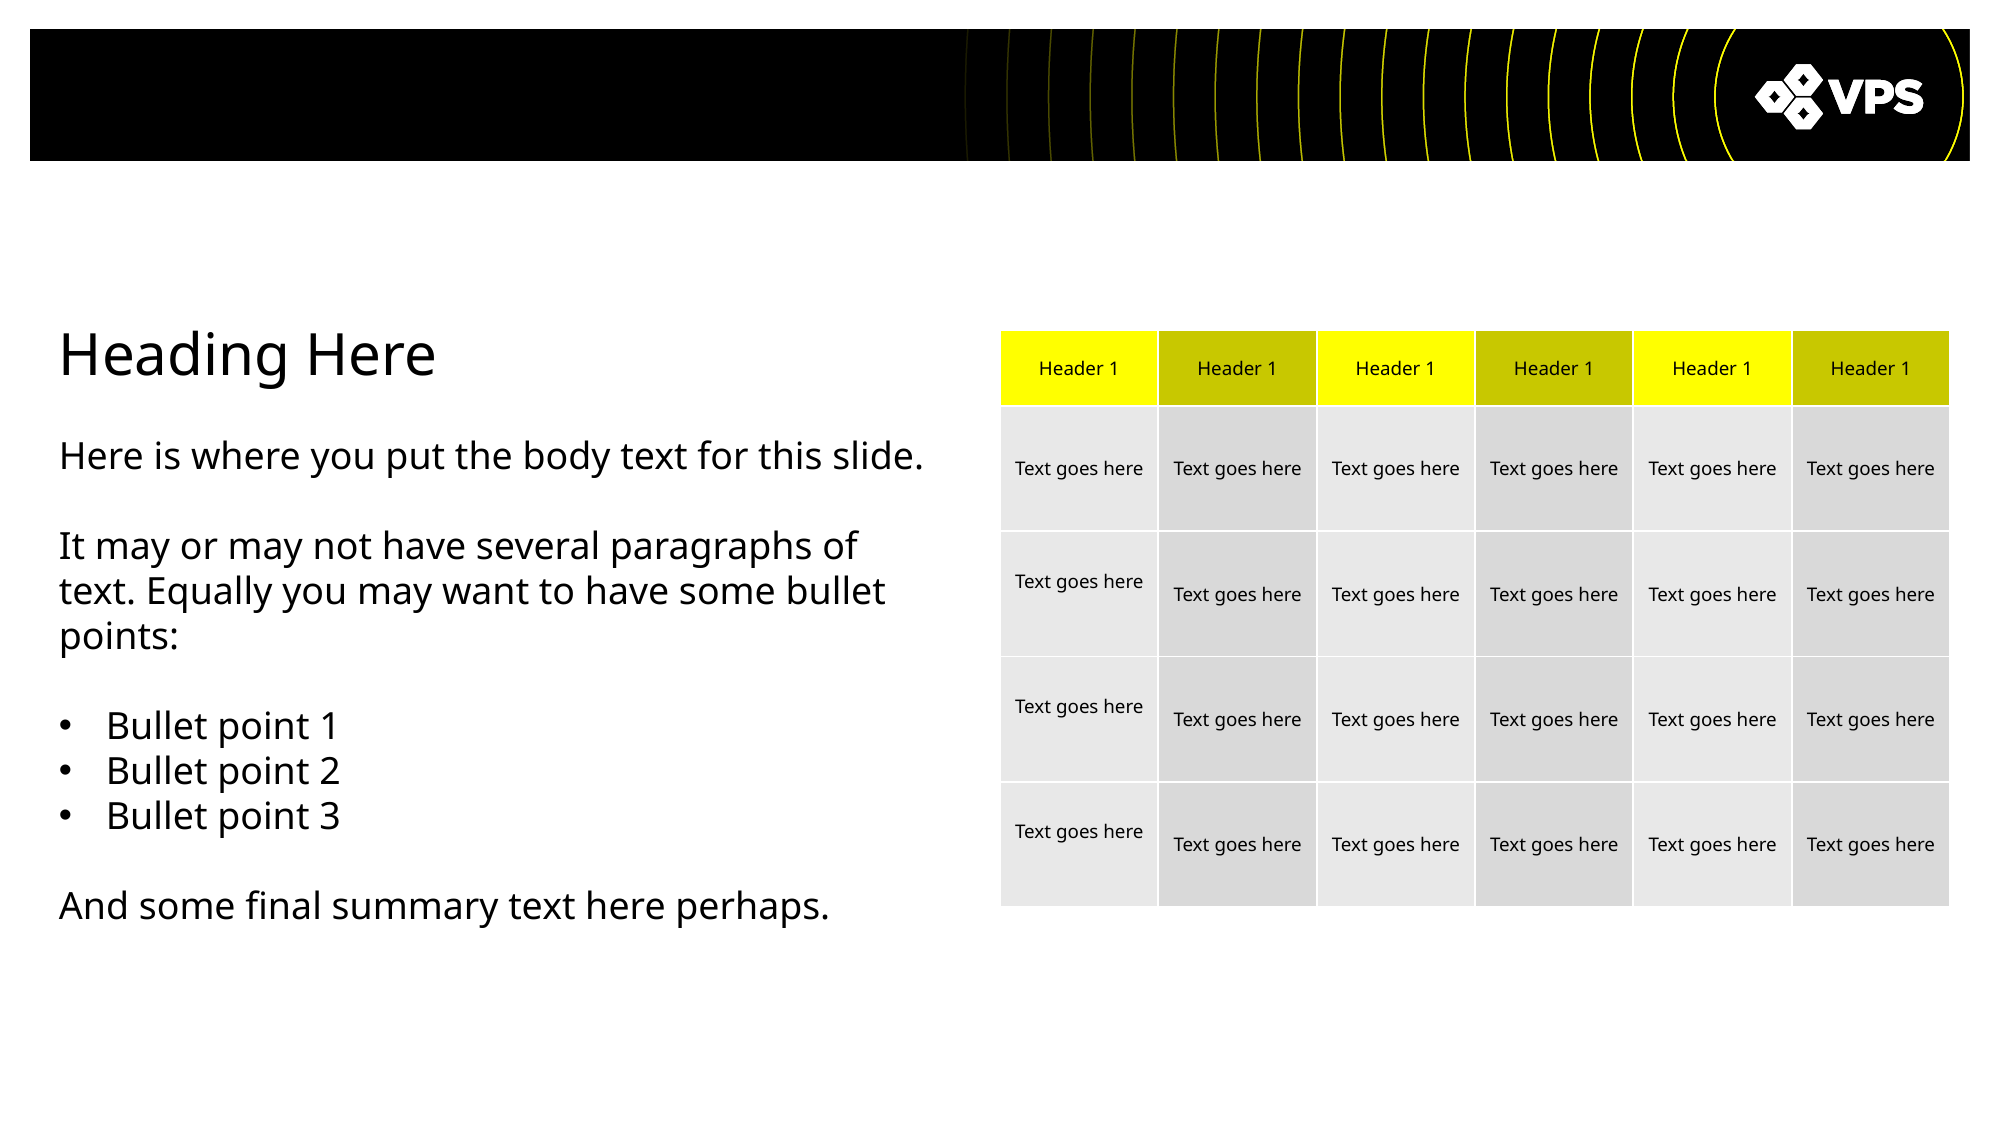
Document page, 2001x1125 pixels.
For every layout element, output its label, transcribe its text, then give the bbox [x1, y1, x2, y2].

table_cell Text goes here [1793, 532, 1949, 656]
table_header Header 1 [1318, 331, 1474, 405]
table_cell Text goes here [1476, 657, 1632, 781]
table_cell Text goes here [1476, 407, 1632, 530]
table_cell Text goes here [1318, 657, 1474, 781]
table_cell Text goes here [1001, 657, 1157, 781]
table_header Header 1 [1634, 331, 1791, 405]
table_cell Text goes here [1476, 783, 1632, 906]
table_cell Text goes here [1318, 532, 1474, 656]
table_cell Text goes here [1001, 532, 1157, 656]
text_box Heading Here [59, 325, 886, 414]
table_cell Text goes here [1001, 783, 1157, 906]
table_cell Text goes here [1634, 407, 1791, 530]
table_header Header 1 [1793, 331, 1949, 405]
table_cell Text goes here [1159, 657, 1316, 781]
table_cell Text goes here [1001, 407, 1157, 530]
table_cell Text goes here [1318, 783, 1474, 906]
table_cell Text goes here [1318, 407, 1474, 530]
table_cell Text goes here [1159, 783, 1316, 906]
table_cell Text goes here [1793, 407, 1949, 530]
table_cell Text goes here [1793, 783, 1949, 906]
text_box Here is where you put the body text for this slide. It may or may not have several paragraphs of text. Equally you may want to have some bullet points: Bullet point 1 Bullet point 2 Bullet point 3 And some final summary text here perhaps. [58, 431, 941, 978]
table_header Header 1 [1159, 331, 1316, 405]
picture [29, 28, 1971, 162]
table_cell Text goes here [1159, 407, 1316, 530]
table_cell Text goes here [1634, 532, 1791, 656]
table_cell Text goes here [1634, 657, 1791, 781]
table_header Header 1 [1476, 331, 1632, 405]
table_cell Text goes here [1793, 657, 1949, 781]
table_cell Text goes here [1159, 532, 1316, 656]
table_header Header 1 [1001, 331, 1157, 405]
table_cell Text goes here [1476, 532, 1632, 656]
table_cell Text goes here [1634, 783, 1791, 906]
